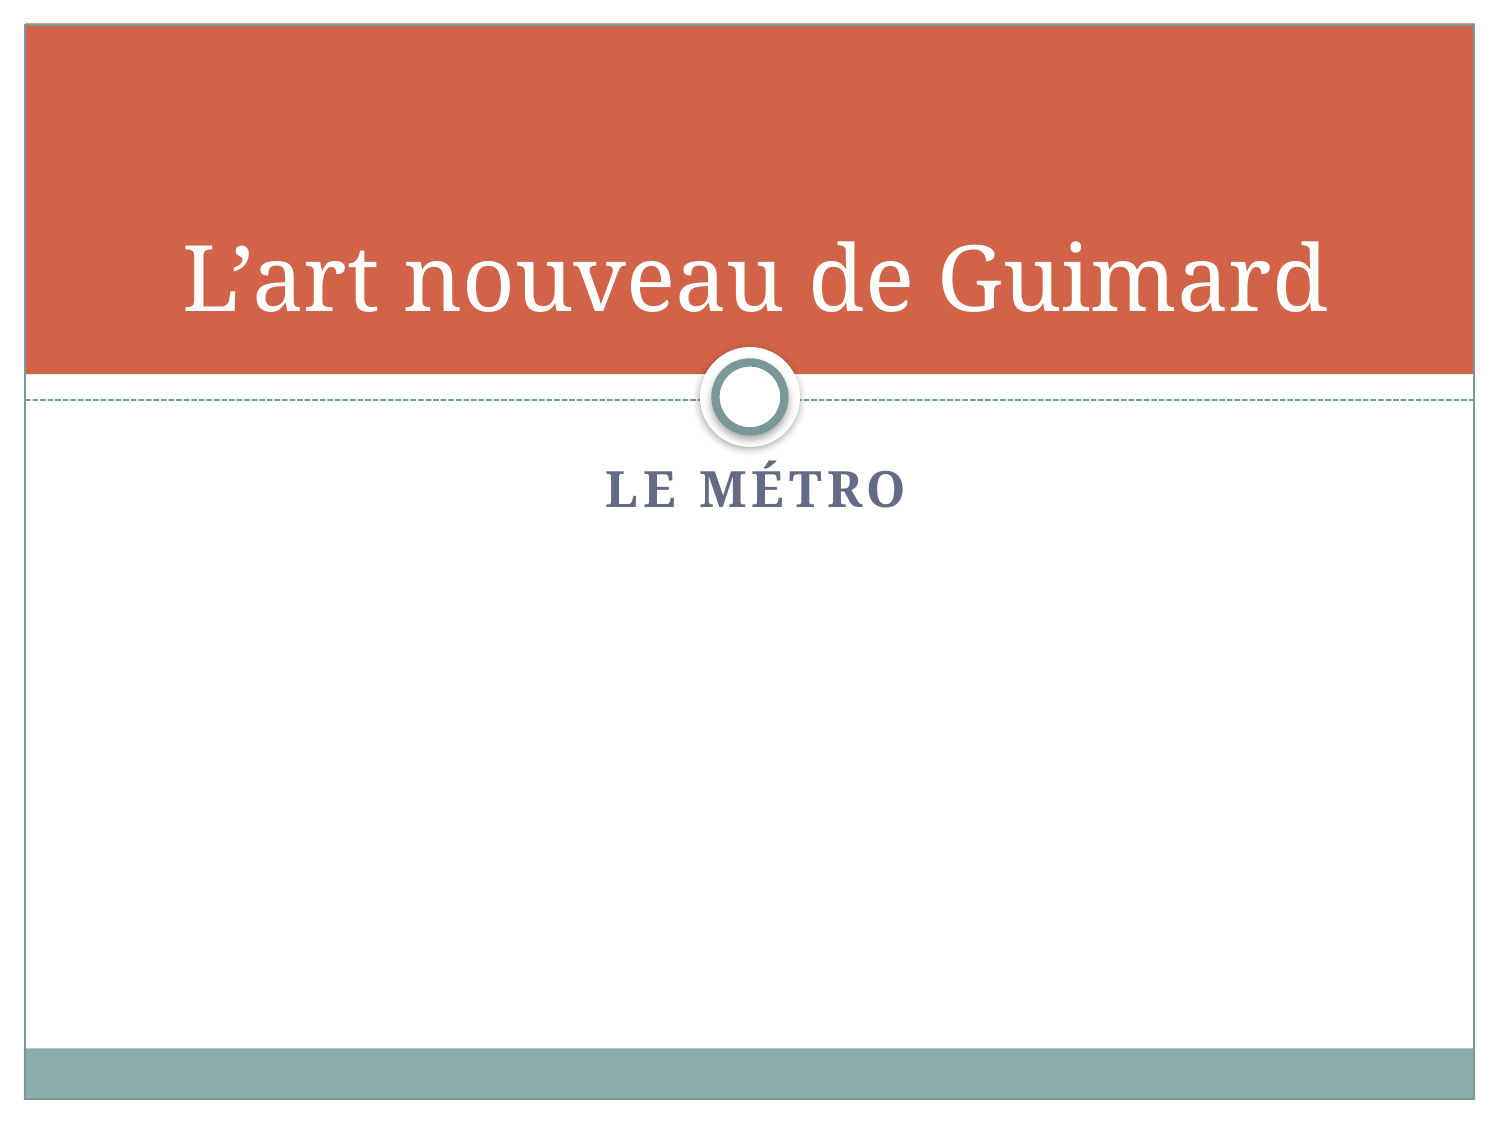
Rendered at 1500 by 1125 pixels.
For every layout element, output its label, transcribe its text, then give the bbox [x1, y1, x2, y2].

title L’art nouveau de Guimard [118, 87, 1394, 338]
list le métro [224, 450, 1288, 725]
